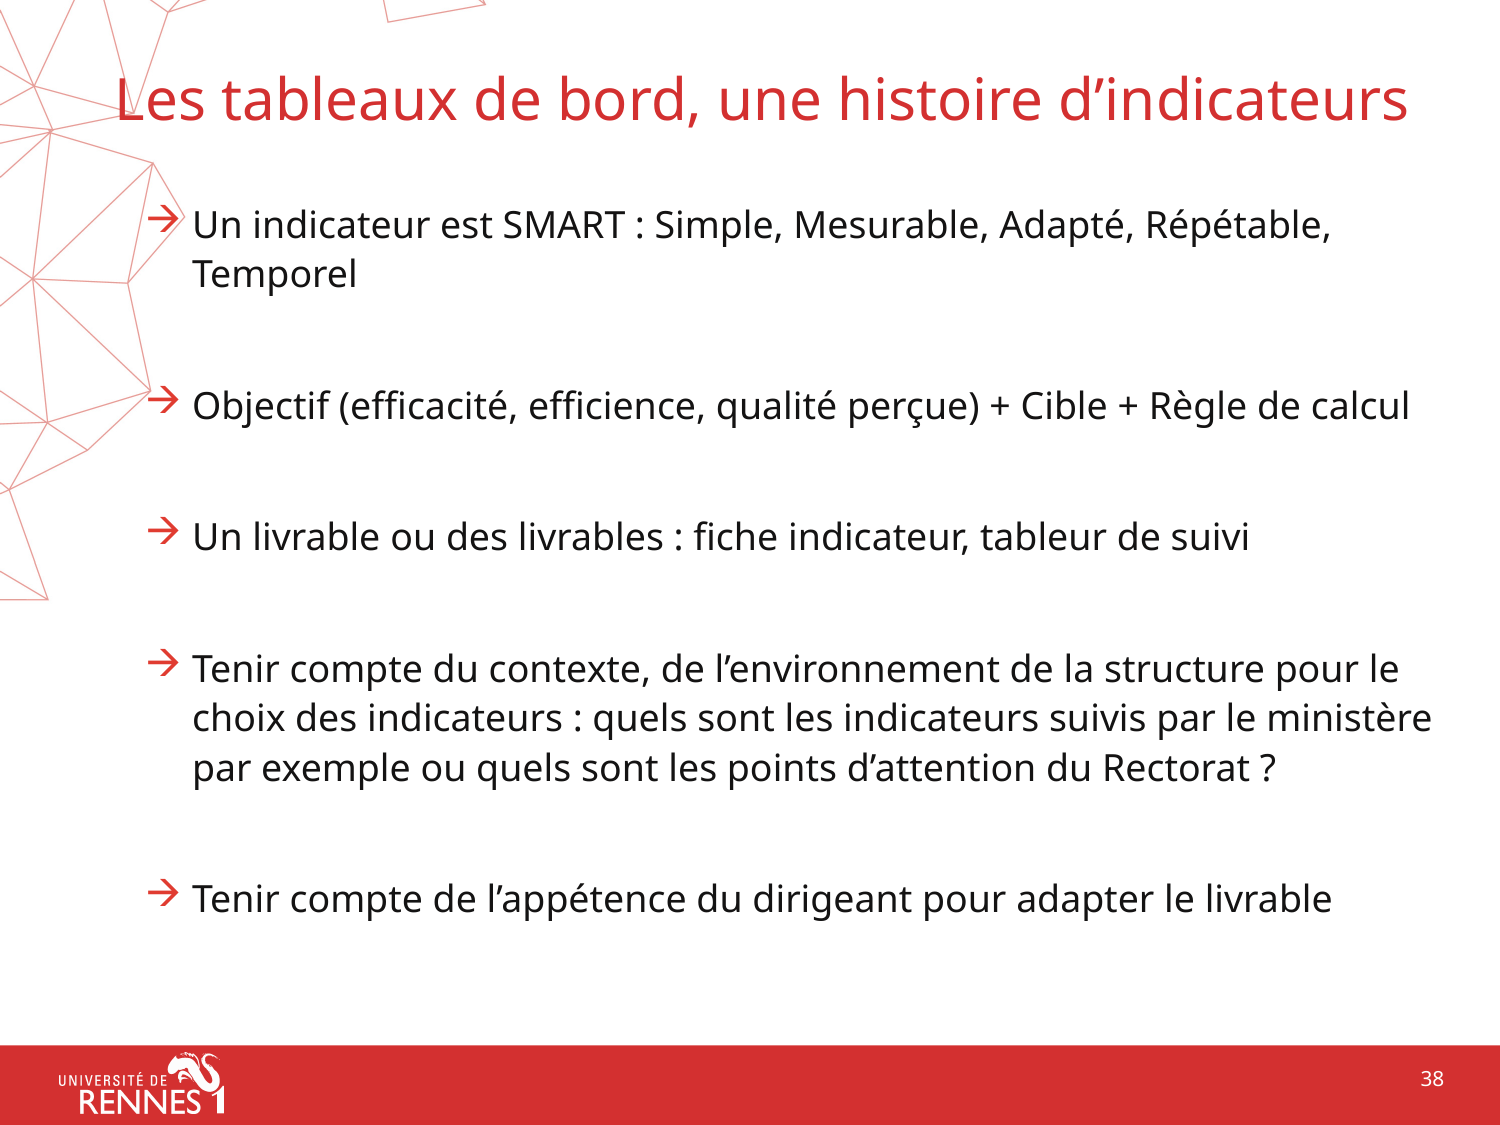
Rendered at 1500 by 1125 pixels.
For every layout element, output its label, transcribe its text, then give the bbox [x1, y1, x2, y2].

slide_number 38 [1257, 1057, 1459, 1118]
picture [59, 1052, 224, 1114]
picture [0, 0, 1500, 1045]
list Les tableaux de bord, une histoire d’indicateurs Un indicateur est SMART : Simple, Mesurable, Adapté, Répétable, Temporel Objectif (efficacité, efficience, qualité perçue) + Cible + Règle de calcul Un livrable ou des livrables : fiche indicateur, tableur de suivi Tenir compte du contexte, de l’environnement de la structure pour le choix des indicateurs : quels sont les indicateurs suivis par le ministère par exemple ou quels sont les points d’attention du Rectorat ? Tenir compte de l’appétence du dirigeant pour adapter le livrable [100, 54, 1483, 824]
text_box [60, 633, 1443, 785]
